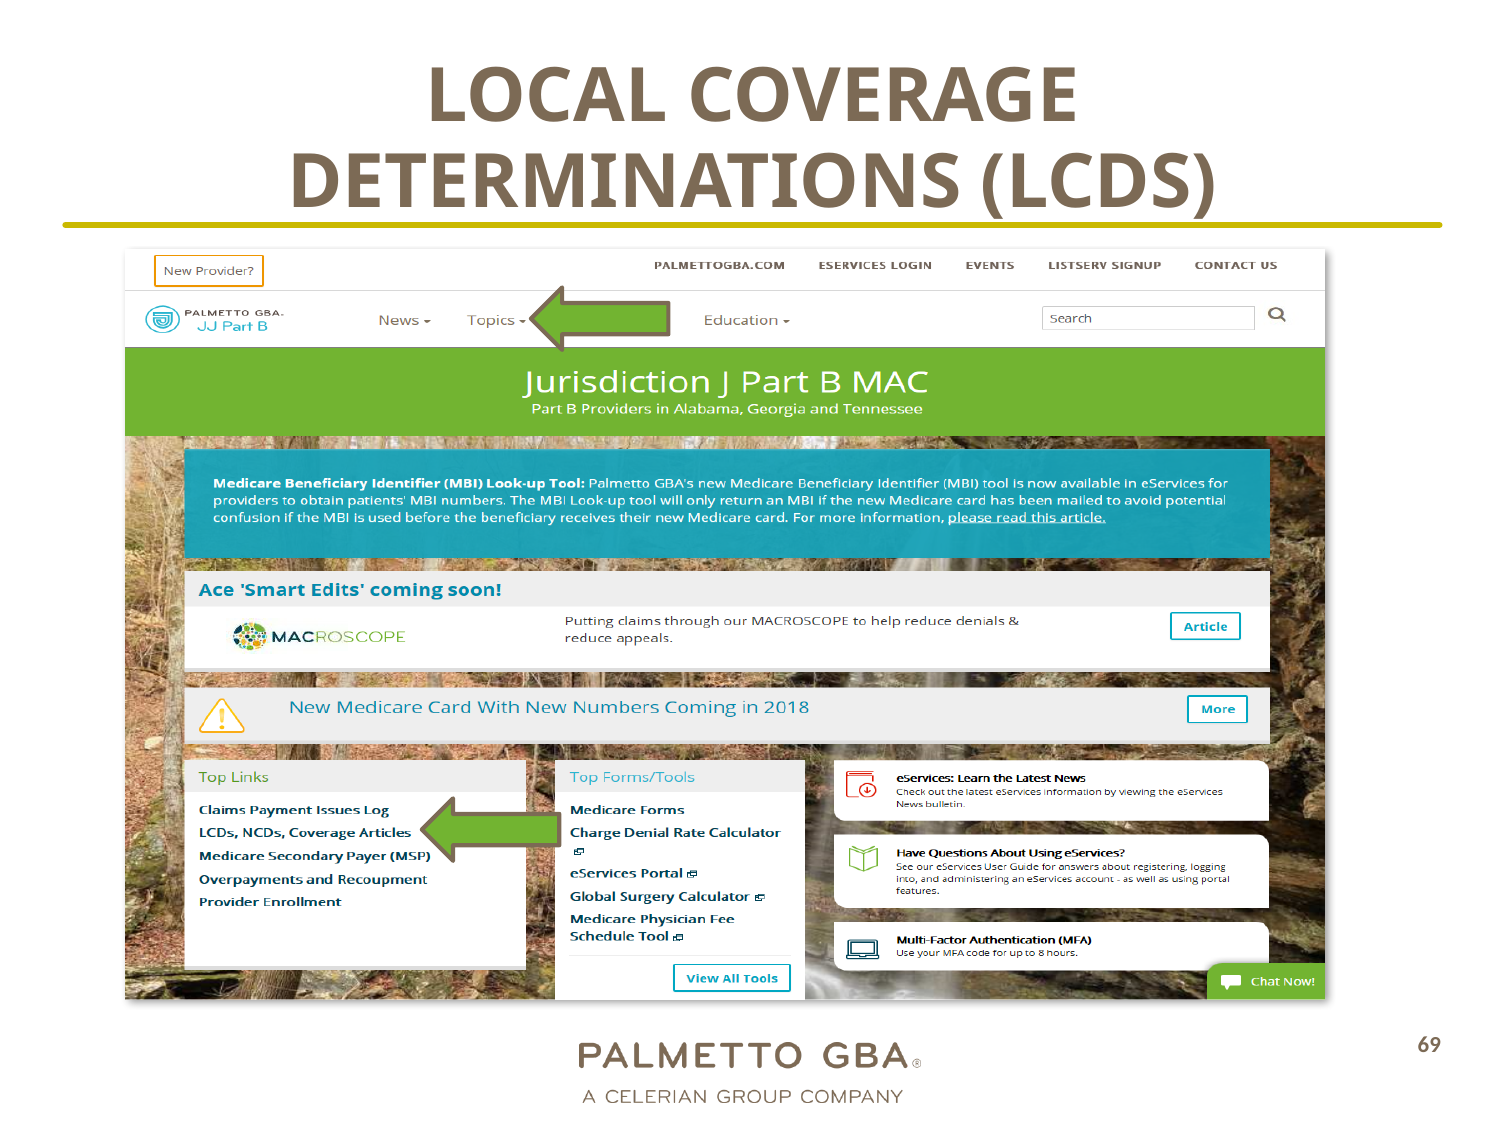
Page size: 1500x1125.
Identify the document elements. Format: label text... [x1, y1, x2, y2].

slide_number 69 [1356, 1000, 1457, 1087]
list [124, 249, 1326, 1001]
title Local Coverage Determinations (LCDs) [65, 45, 1440, 233]
picture [579, 1042, 921, 1103]
